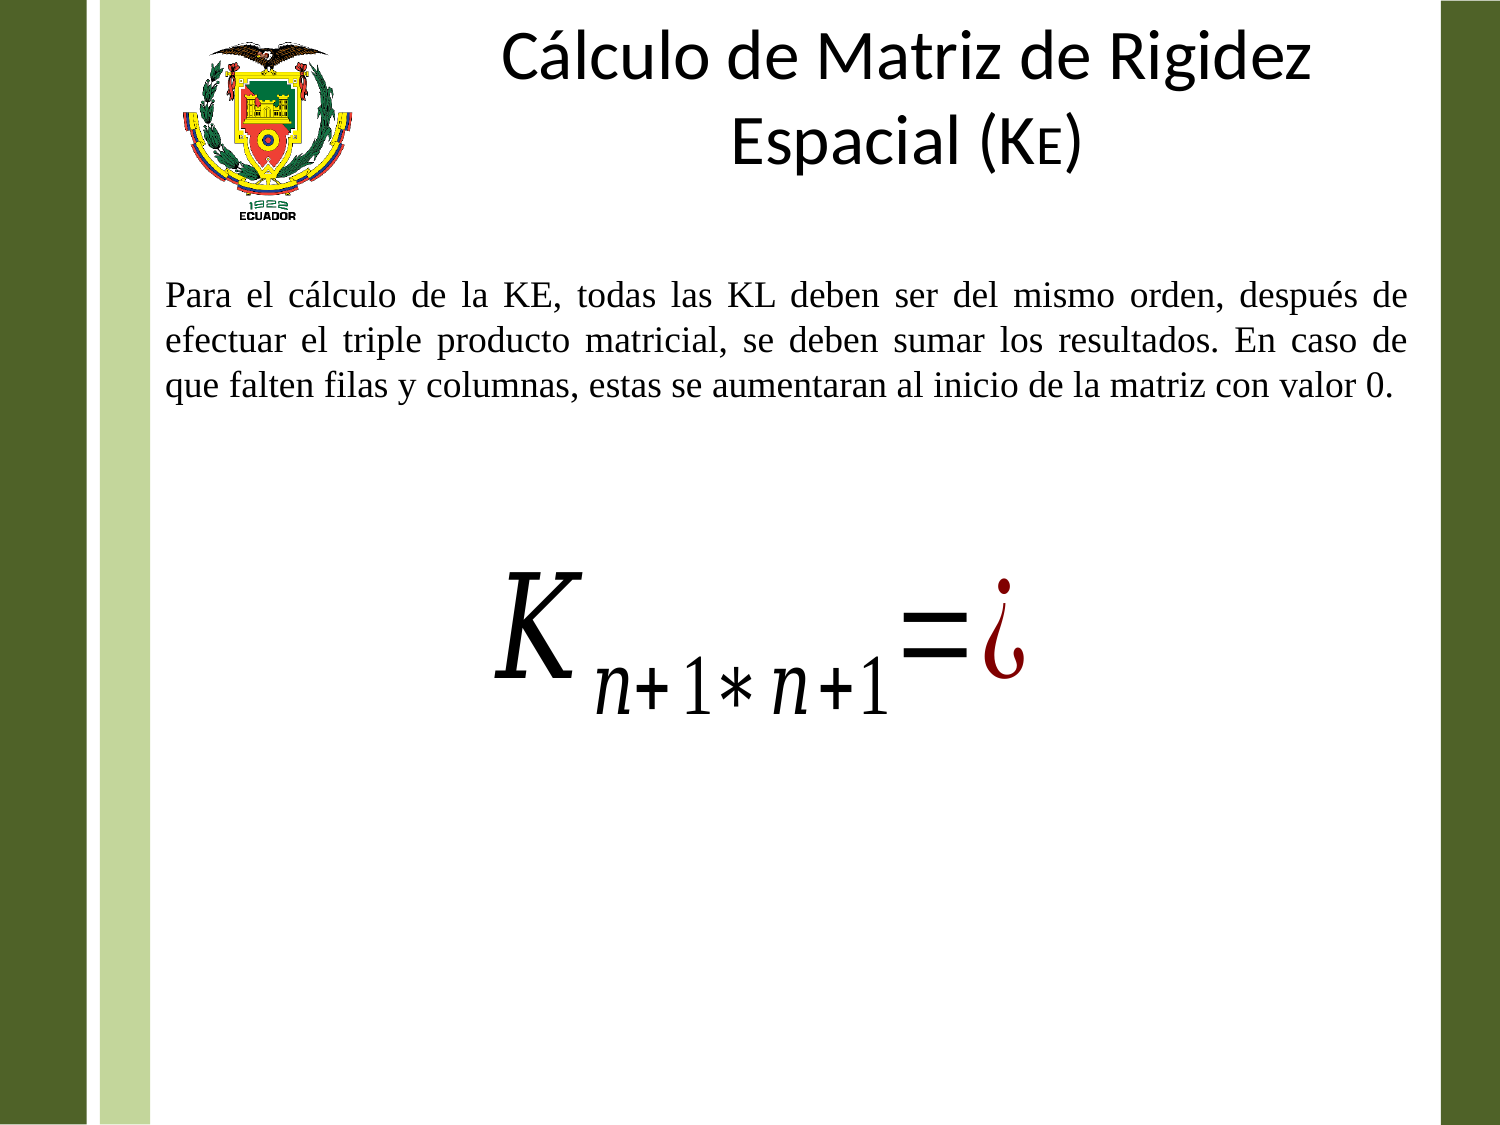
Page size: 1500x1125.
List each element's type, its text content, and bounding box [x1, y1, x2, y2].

picture [182, 42, 366, 221]
text_box Cálculo de Matriz de Rigidez Espacial (KE) [364, 0, 1439, 188]
text_box [0, 0, 89, 1125]
text_box [98, 0, 152, 1125]
list Para el cálculo de la KE, todas las KL deben ser del mismo orden, después de efectuar el triple producto matricial, se deben sumar los resultados. En caso de que falten filas y columnas, estas se aumentaran al inicio de la matriz con valor 0. [152, 262, 1425, 1005]
text_box [1439, 0, 1500, 1125]
